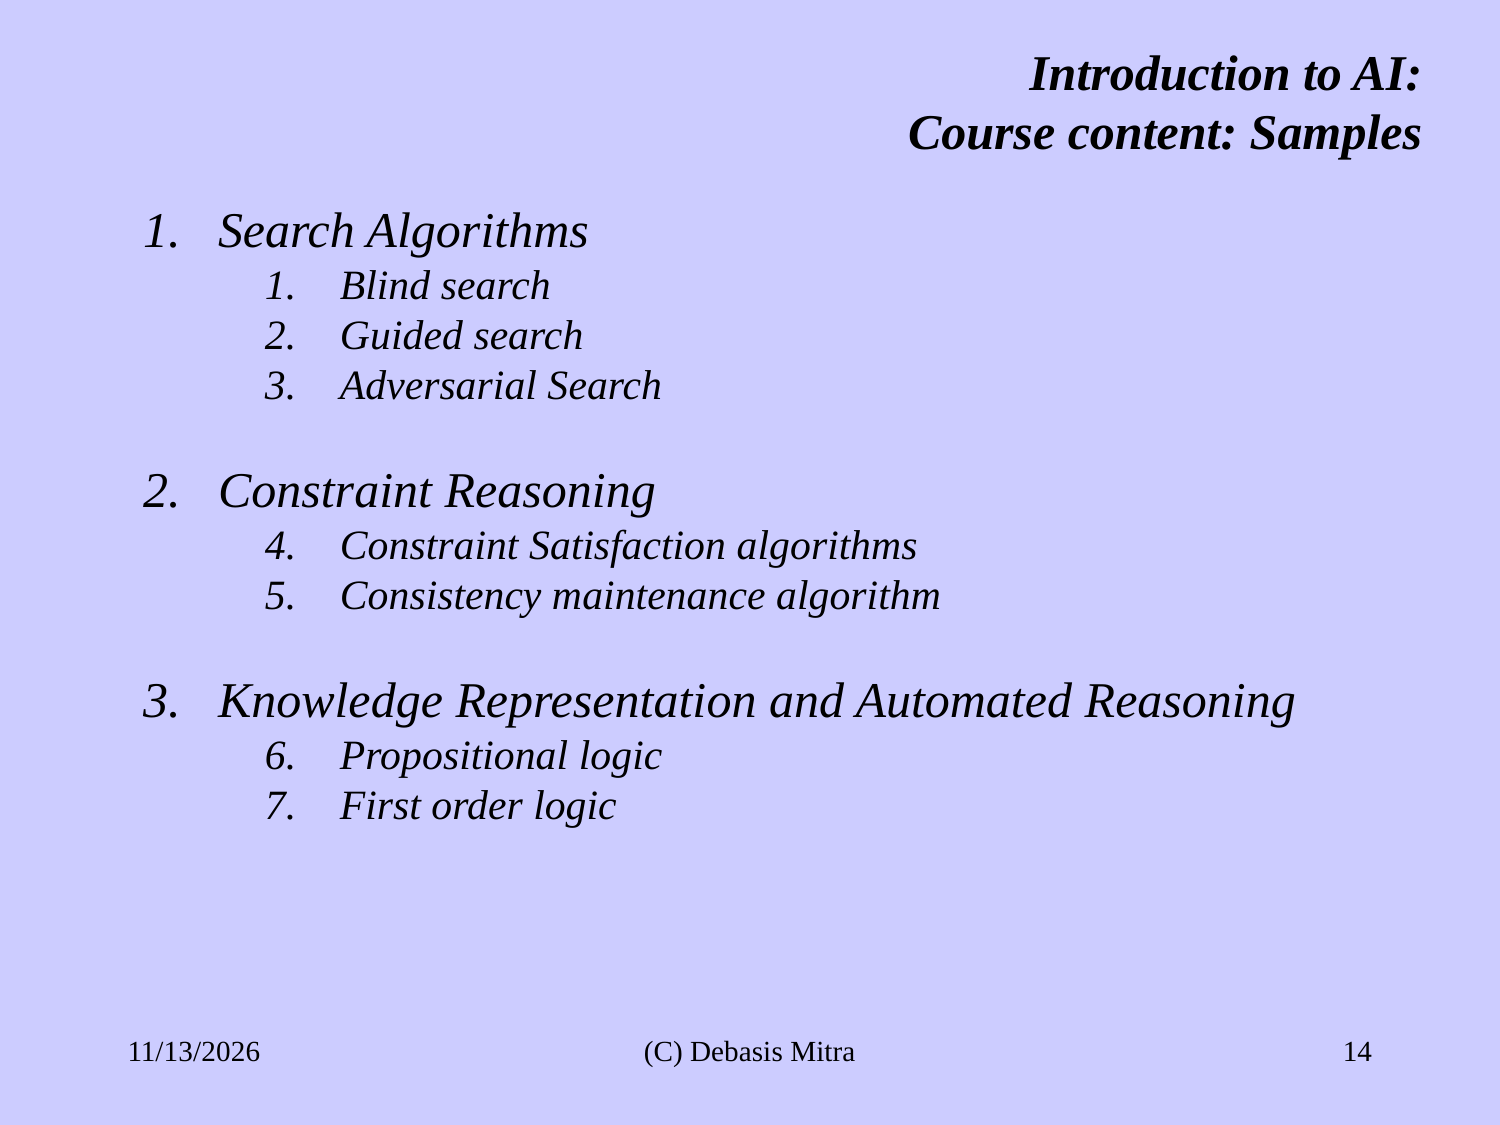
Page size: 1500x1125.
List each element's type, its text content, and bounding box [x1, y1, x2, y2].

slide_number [112, 1025, 425, 1100]
title Introduction to AI: Course content: Samples [162, 24, 1438, 175]
text_box Search Algorithms Blind search Guided search Adversarial Search Constraint Reasoning Constraint Satisfaction algorithms Consistency maintenance algorithm Knowledge Representation and Automated Reasoning Propositional logic First order logic [128, 130, 1312, 1016]
footer (C) Debasis Mitra [512, 1025, 988, 1100]
slide_number 14 [1074, 1025, 1388, 1100]
